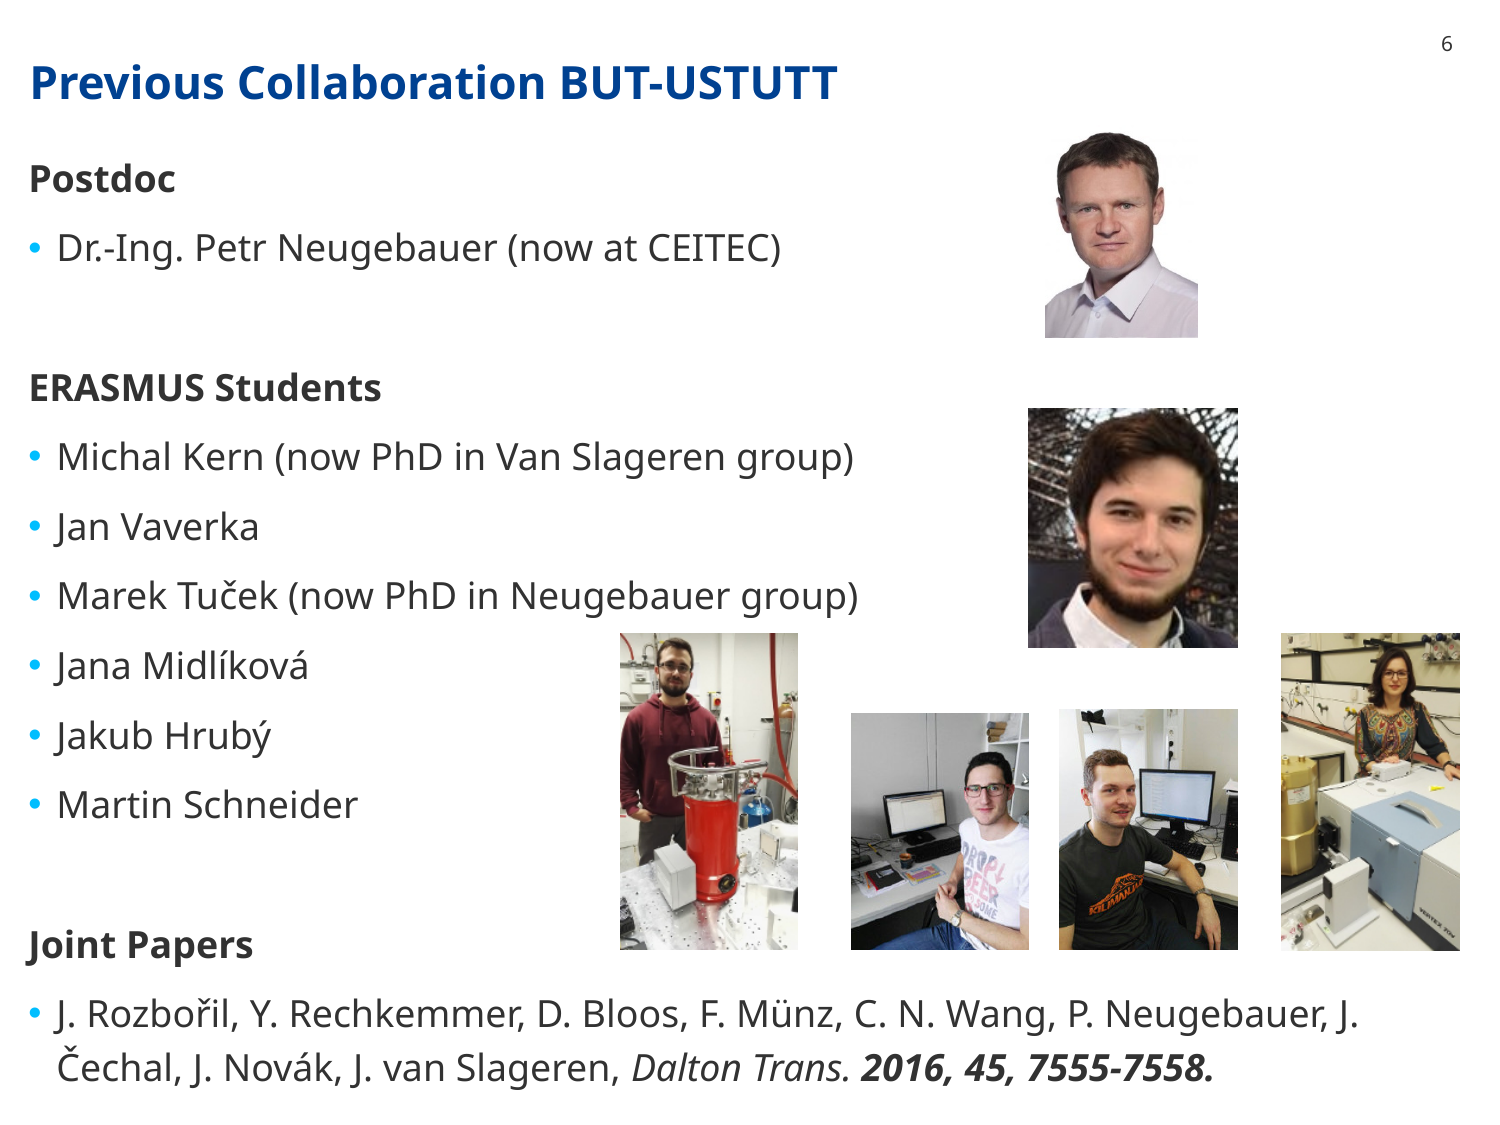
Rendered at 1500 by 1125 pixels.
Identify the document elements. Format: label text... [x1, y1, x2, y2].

picture [1045, 125, 1198, 338]
picture [1028, 408, 1238, 648]
title Previous Collaboration BUT-USTUTT [29, 54, 1376, 110]
picture [619, 633, 798, 950]
picture [851, 713, 1029, 950]
slide_number 6 [1440, 30, 1485, 57]
picture [1059, 709, 1238, 950]
picture [1281, 633, 1460, 951]
list Postdoc Dr.-Ing. Petr Neugebauer (now at CEITEC) ERASMUS Students Michal Kern (now PhD in Van Slageren group) Jan Vaverka Marek Tuček (now PhD in Neugebauer group) Jana Midlíková Jakub Hrubý Martin Schneider Joint Papers J. Rozbořil, Y. Rechkemmer, D. Bloos, F. Münz, C. N. Wang, P. Neugebauer, J. Čechal, J. Novák, J. van Slageren, Dalton Trans. 2016, 45, 7555-7558. [28, 145, 1447, 941]
